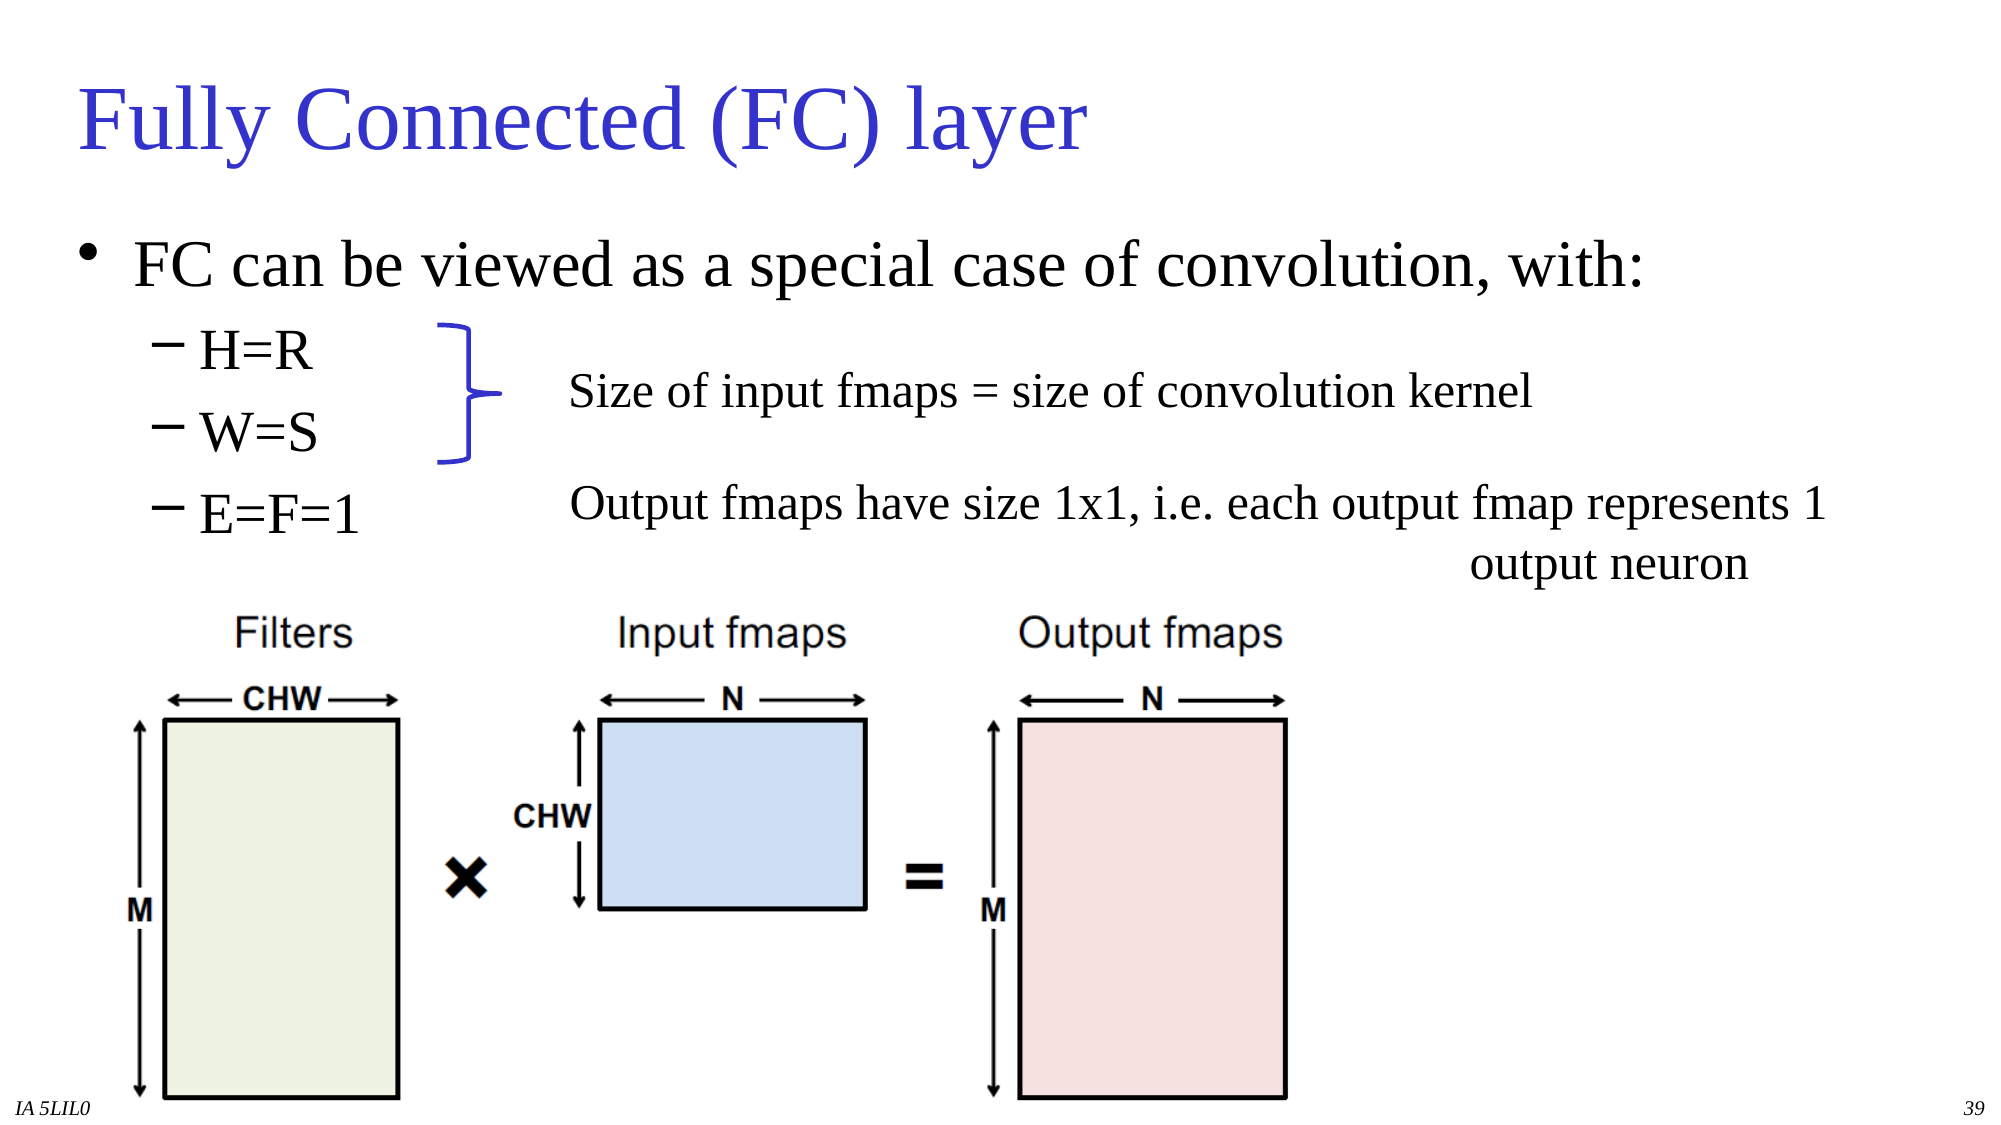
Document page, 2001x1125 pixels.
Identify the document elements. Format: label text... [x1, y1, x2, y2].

title Fully Connected (FC) layer [62, 37, 1934, 188]
list FC can be viewed as a special case of convolution, with: H=R W=S E=F=1 [62, 212, 1934, 1063]
picture [124, 599, 1308, 1124]
slide_number IA 5LIL0 [0, 1087, 119, 1125]
text_box [437, 324, 501, 464]
text_box Output fmaps have size 1x1, i.e. each output fmap represents 1 output neuron [554, 462, 1856, 598]
text_box Size of input fmaps = size of convolution kernel [553, 349, 1550, 425]
slide_number 39 [1583, 1087, 2000, 1125]
